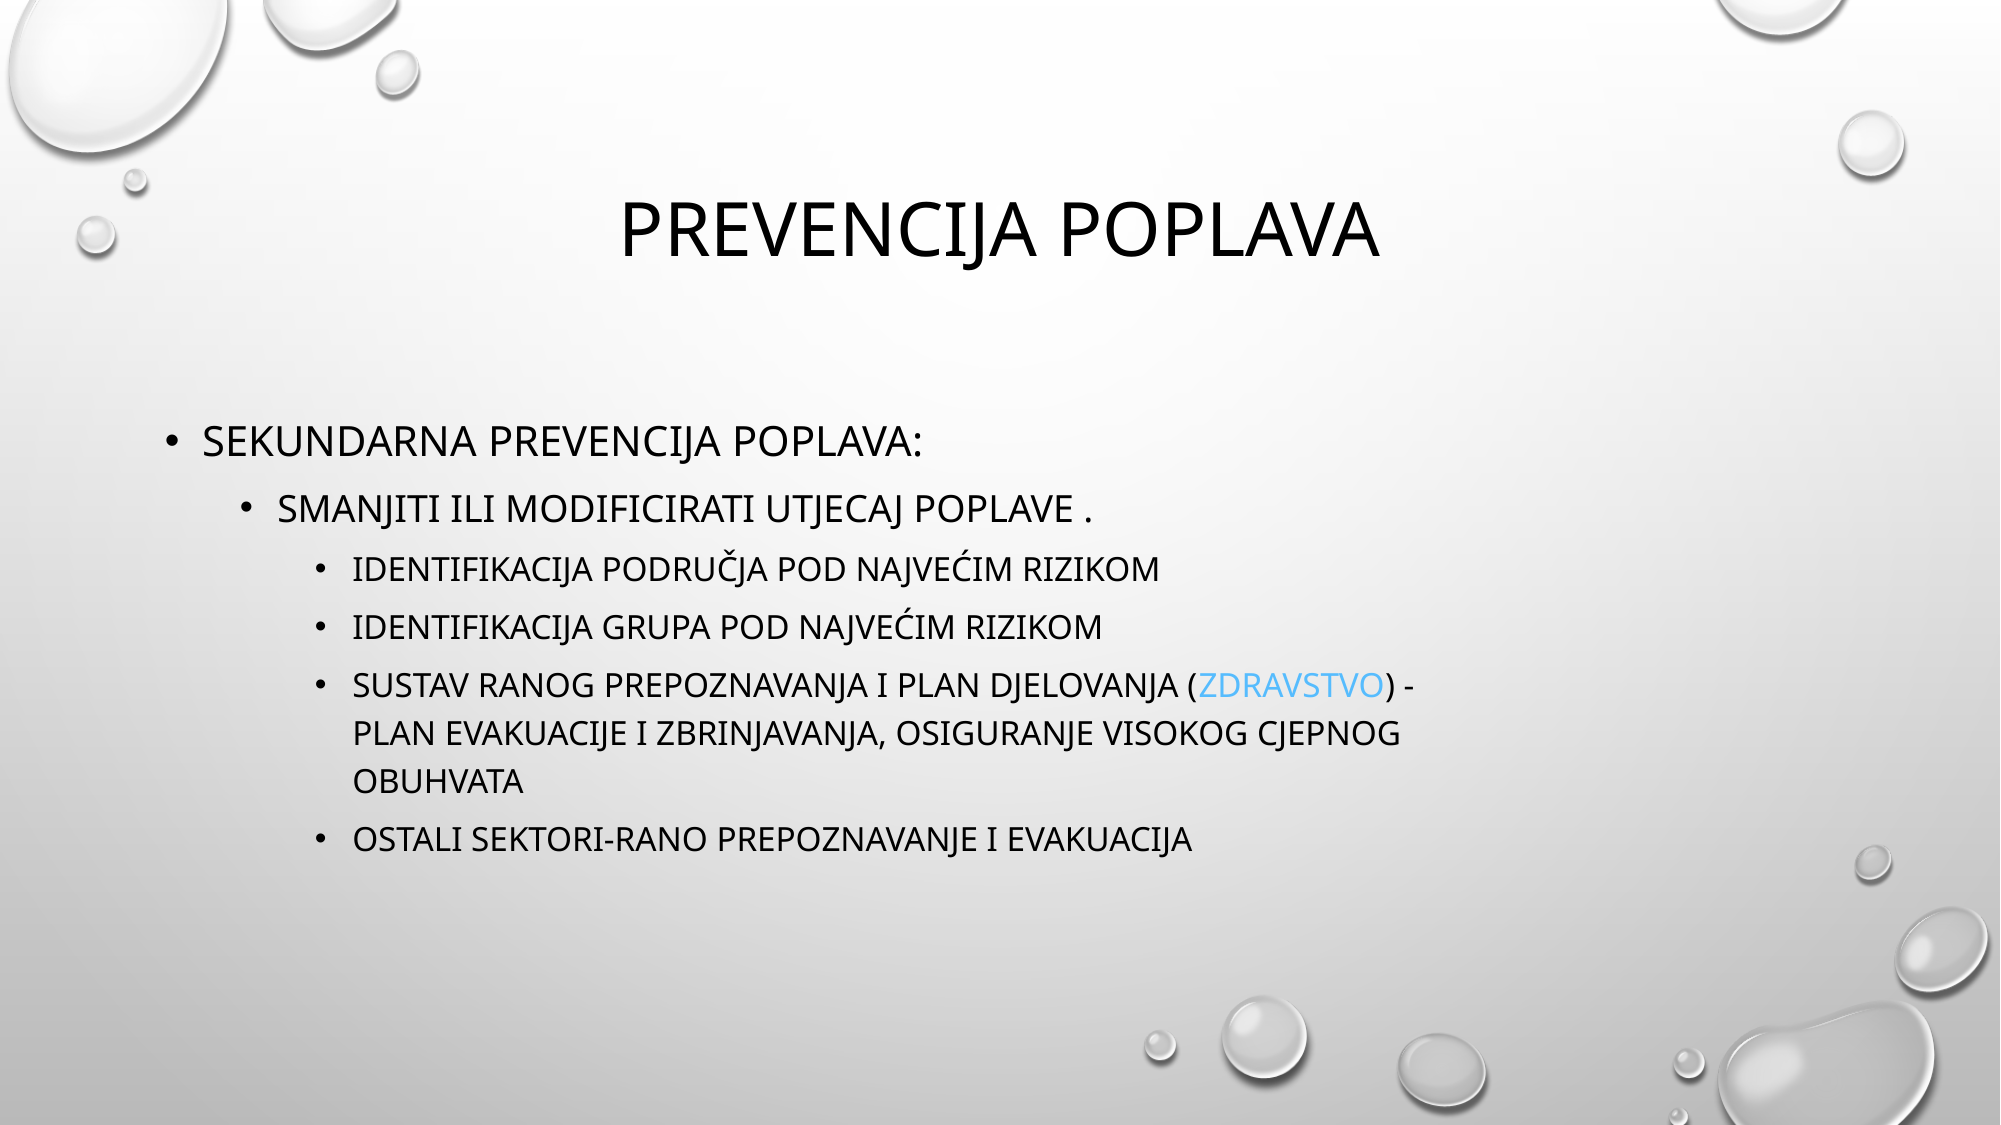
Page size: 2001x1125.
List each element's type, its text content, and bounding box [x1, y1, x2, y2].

picture [0, 0, 2000, 1125]
list Sekundarna prevencija poplava: Smanjiti ili modificirati utjecaj poplave . Identifikacija područja pod najvećim rizikom Identifikacija grupa pod najvećim rizikom Sustav ranog prepoznavanja i plan djelovanja (ZDRAVSTVO) - plan evakuacije i zbrinjavanja, osiguranje visokog cjepnog obuhvata Ostali sektori-rano prepoznavanje i evakuacija [149, 397, 1500, 1125]
title Prevencija poplava [149, 101, 1851, 364]
